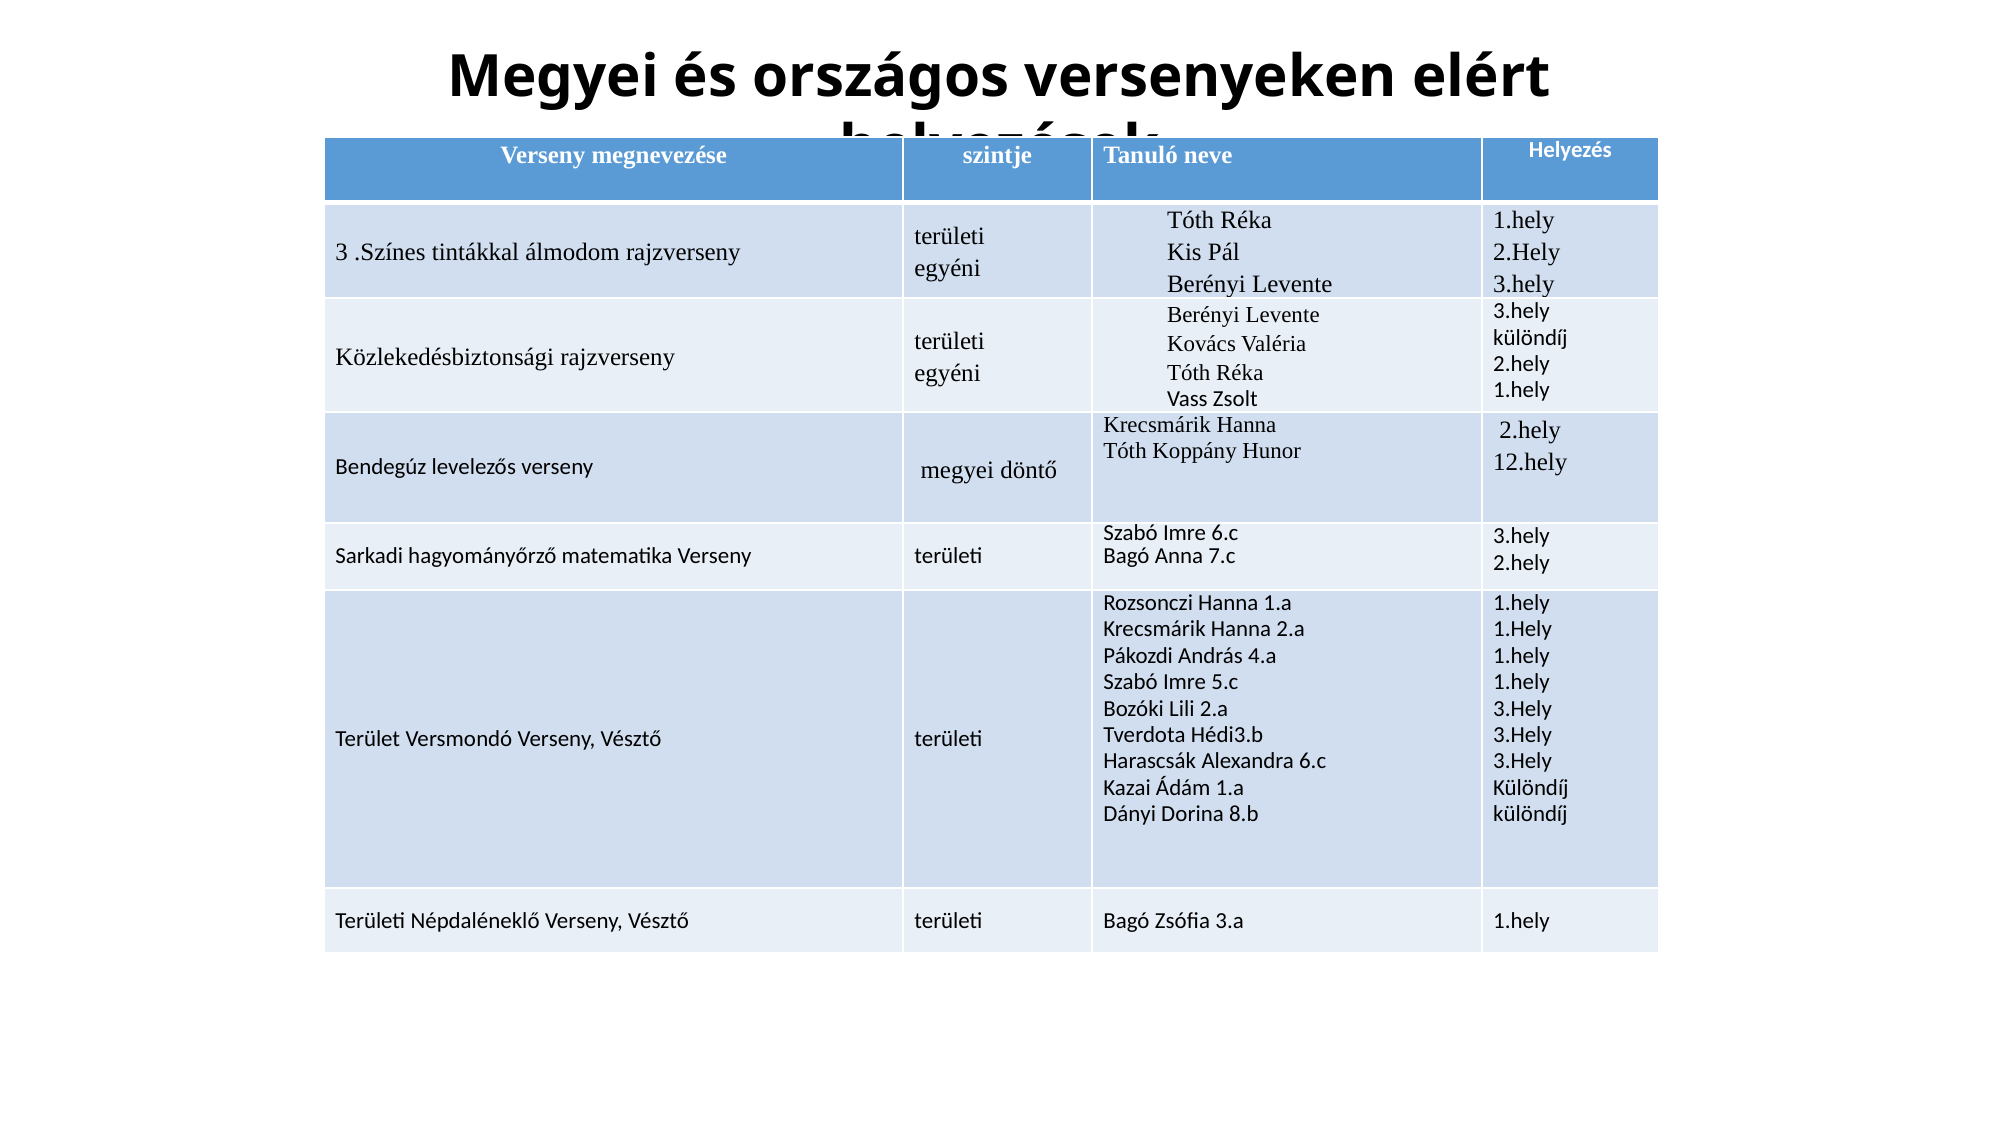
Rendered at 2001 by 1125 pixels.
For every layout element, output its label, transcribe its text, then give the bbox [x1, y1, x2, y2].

table_cell területi egyéni [904, 299, 1091, 411]
table_cell 1.hely [1483, 889, 1658, 952]
table_cell területi egyéni [904, 205, 1091, 297]
table_cell Berényi Levente Kovács Valéria Tóth Réka Vass Zsolt [1093, 299, 1481, 411]
table_cell 2.hely 12.hely [1483, 413, 1658, 522]
table_cell Közlekedésbiztonsági rajzverseny [325, 299, 902, 411]
table_cell Sarkadi hagyományőrző matematika Verseny [325, 524, 902, 589]
table_cell területi [904, 524, 1091, 589]
table_cell Tóth Réka Kis Pál Berényi Levente [1093, 205, 1481, 297]
table_cell 3 .Színes tintákkal álmodom rajzverseny [325, 205, 902, 297]
table_cell Bendegúz levelezős verseny [325, 413, 902, 522]
table_cell Területi Népdaléneklő Verseny, Vésztő [325, 889, 902, 952]
table_cell Terület Versmondó Verseny, Vésztő [325, 591, 902, 887]
table_header Tanuló neve [1093, 138, 1481, 200]
table_cell Krecsmárik Hanna Tóth Koppány Hunor [1093, 413, 1481, 522]
table_cell 3.hely különdíj 2.hely 1.hely [1483, 299, 1658, 411]
table_cell Bagó Zsófia 3.a [1093, 889, 1481, 952]
table_cell megyei döntő [904, 413, 1091, 522]
table_cell Szabó Imre 6.c Bagó Anna 7.c [1093, 524, 1481, 589]
table_cell 1.hely 2.Hely 3.hely [1483, 205, 1658, 297]
table_cell területi [904, 591, 1091, 887]
table_cell 1.hely 1.Hely 1.hely 1.hely 3.Hely 3.Hely 3.Hely Különdíj különdíj [1483, 591, 1658, 887]
text_box Megyei és országos versenyeken elért helyezések [324, 30, 1675, 112]
table_cell Rozsonczi Hanna 1.a Krecsmárik Hanna 2.a Pákozdi András 4.a Szabó Imre 5.c Bozóki Lili 2.a Tverdota Hédi3.b Harascsák Alexandra 6.c Kazai Ádám 1.a Dányi Dorina 8.b [1093, 591, 1481, 887]
table_header szintje [904, 138, 1091, 200]
table_cell 3.hely 2.hely [1483, 524, 1658, 589]
table_header Verseny megnevezése [325, 138, 902, 200]
table_cell területi [904, 889, 1091, 952]
table_header Helyezés [1483, 138, 1658, 200]
